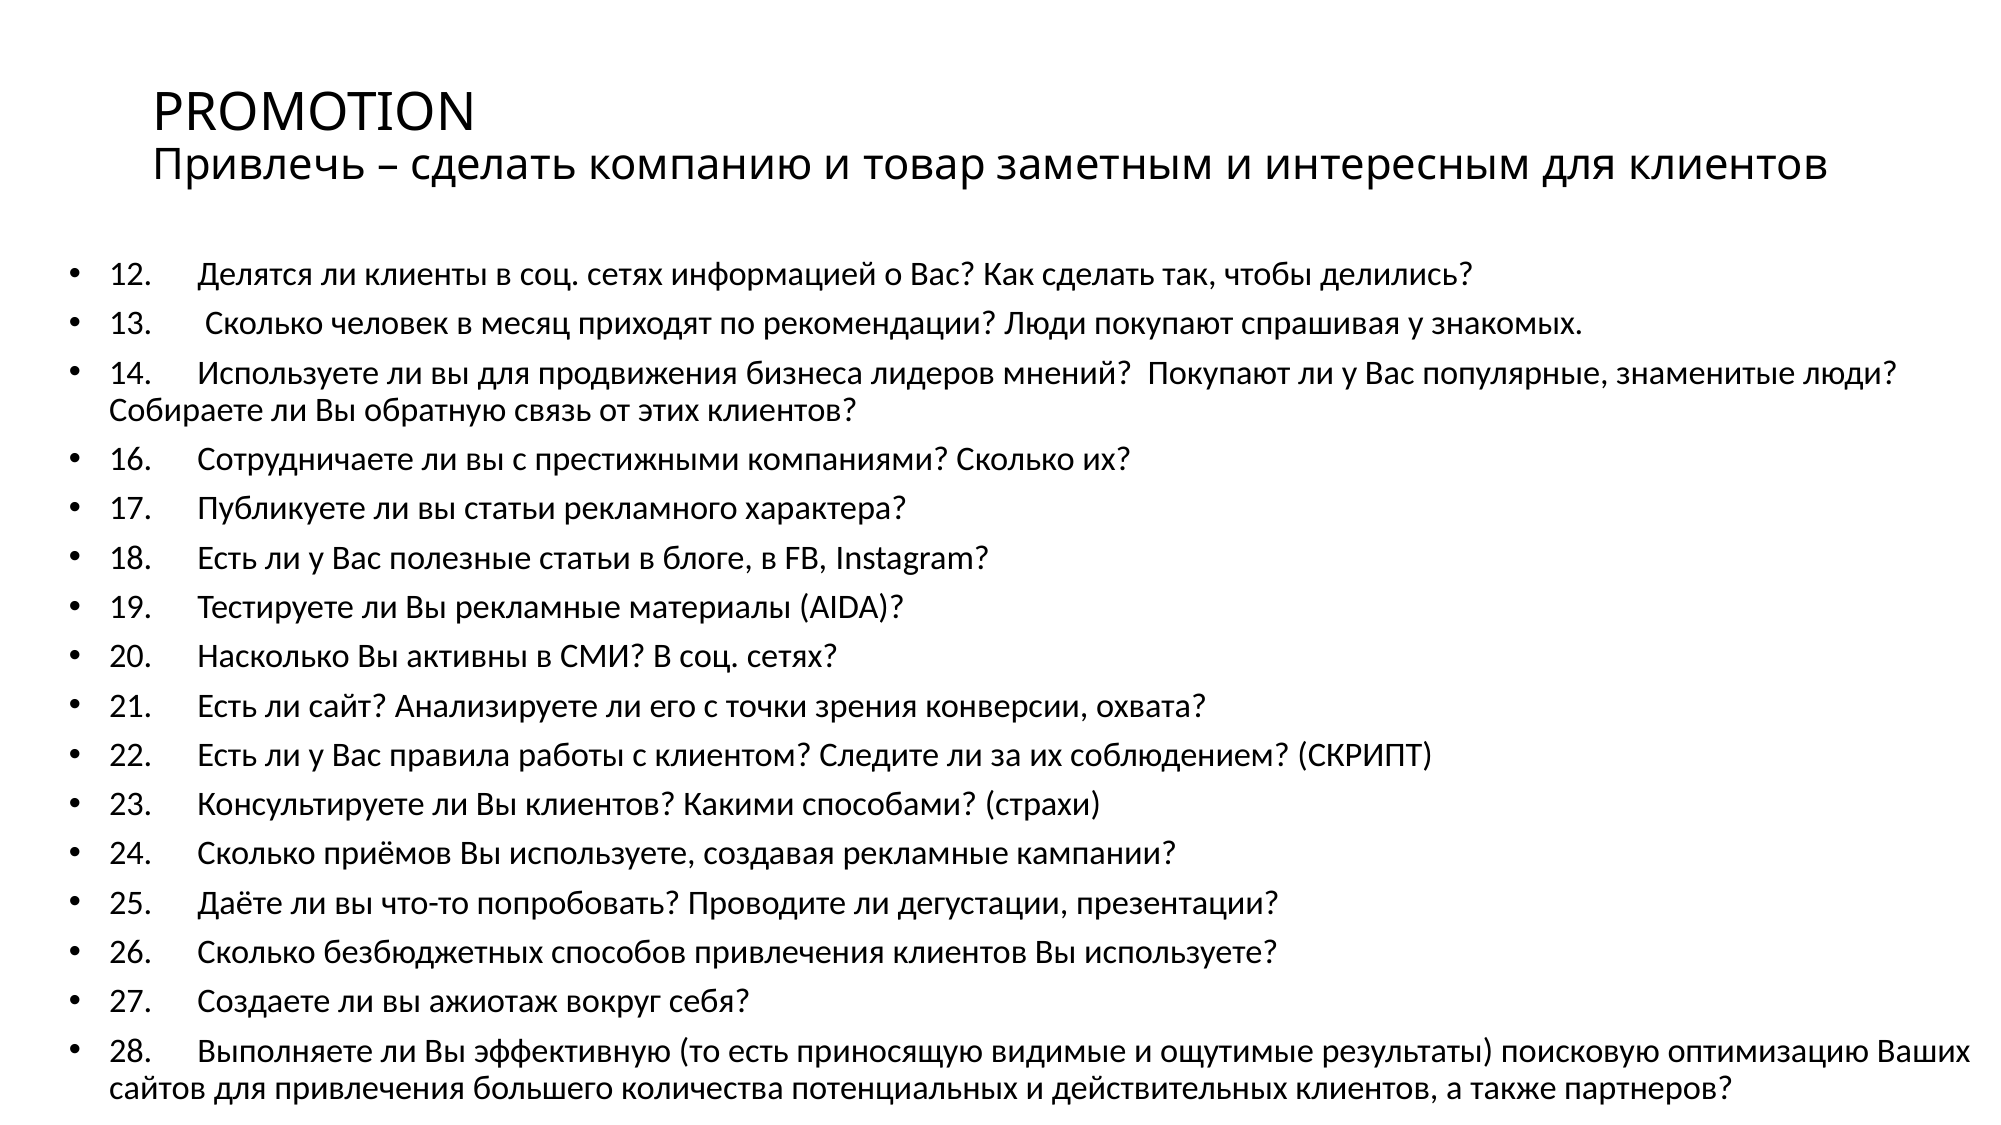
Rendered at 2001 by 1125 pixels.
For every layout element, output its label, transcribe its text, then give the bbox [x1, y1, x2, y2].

title PROMOTION Привлечь – сделать компанию и товар заметным и интересным для клиентов [137, 59, 1863, 248]
list 12. Делятся ли клиенты в соц. сетях информацией о Вас? Как сделать так, чтобы делились? 13. Сколько человек в месяц приходят по рекомендации? Люди покупают спрашивая у знакомых. 14. Используете ли вы для продвижения бизнеса лидеров мнений? Покупают ли у Вас популярные, знаменитые люди? Собираете ли Вы обратную связь от этих клиентов? 16. Сотрудничаете ли вы с престижными компаниями? Сколько их? 17. Публикуете ли вы статьи рекламного характера? 18. Есть ли у Вас полезные статьи в блоге, в FB, Instagram? 19. Тестируете ли Вы рекламные материалы (AIDA)? 20. Насколько Вы активны в СМИ? В соц. сетях? 21. Есть ли сайт? Анализируете ли его с точки зрения конверсии, охвата? 22. Есть ли у Вас правила работы с клиентом? Следите ли за их соблюдением? (СКРИПТ) 23. Консультируете ли Вы клиентов? Какими способами? (страхи) 24. Сколько приёмов Вы используете, создавая рекламные кампании? 25. Даёте ли вы что-то попробовать? Проводите ли дегустации, презентации? 26. Сколько безбюджетных способов привлечения клиентов Вы используете? 27. Создаете ли вы ажиотаж вокруг себя? 28. Выполняете ли Вы эффективную (то есть приносящую видимые и ощутимые результаты) поисковую оптимизацию Ваших сайтов для привлечения большего количества потенциальных и действительных клиентов, а также партнеров? [53, 248, 2000, 1125]
